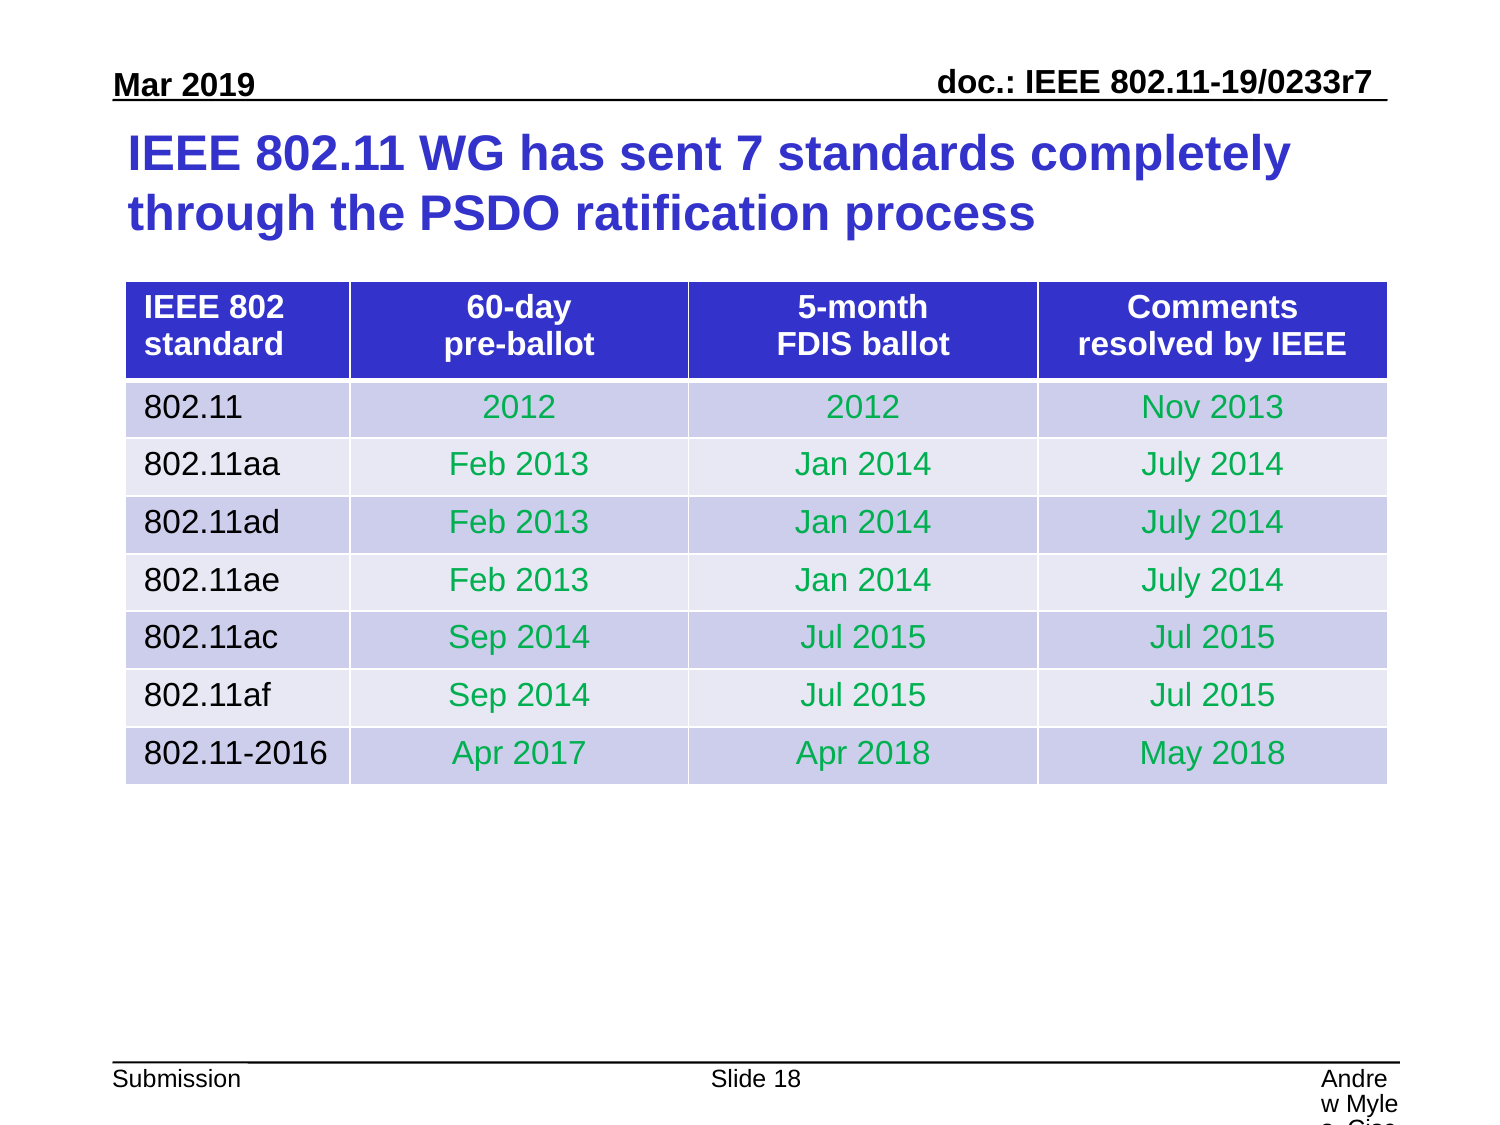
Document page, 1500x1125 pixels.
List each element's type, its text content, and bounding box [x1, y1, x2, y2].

table_cell July 2014 [1039, 555, 1387, 610]
table_header IEEE 802 standard [126, 282, 349, 378]
title IEEE 802.11 WG has sent 7 standards completely through the PSDO ratification process [112, 112, 1388, 288]
table_cell Apr 2018 [689, 728, 1037, 784]
table_cell Jan 2014 [689, 555, 1037, 610]
table_cell Jul 2015 [689, 612, 1037, 668]
table_cell Sep 2014 [351, 670, 688, 726]
footer Andrew Myles, Cisco [1320, 1061, 1402, 1093]
table_cell Jul 2015 [1039, 612, 1387, 668]
table_header Comments resolved by IEEE [1039, 282, 1387, 378]
table_cell 802.11ac [126, 612, 349, 668]
table_cell 2012 [689, 383, 1037, 437]
table_cell 802.11aa [126, 439, 349, 495]
table_cell 802.11 [126, 383, 349, 437]
table_cell Feb 2013 [351, 497, 688, 553]
table_cell Jul 2015 [1039, 670, 1387, 726]
table_cell May 2018 [1039, 728, 1387, 784]
table_cell 802.11-2016 [126, 728, 349, 784]
table_cell July 2014 [1039, 497, 1387, 553]
table_cell 802.11ae [126, 555, 349, 610]
table_cell Apr 2017 [351, 728, 688, 784]
table_cell July 2014 [1039, 439, 1387, 495]
table_header 5-month FDIS ballot [689, 282, 1037, 378]
table_cell 802.11af [126, 670, 349, 726]
table_cell Nov 2013 [1039, 383, 1387, 437]
table_cell 802.11ad [126, 497, 349, 553]
table_header 60-day pre-ballot [351, 282, 688, 378]
table_cell Feb 2013 [351, 555, 688, 610]
table_cell Jan 2014 [689, 439, 1037, 495]
table_cell 2012 [351, 383, 688, 437]
table_cell Sep 2014 [351, 612, 688, 668]
table_cell Jan 2014 [689, 497, 1037, 553]
table_cell Jul 2015 [689, 670, 1037, 726]
table_cell Feb 2013 [351, 439, 688, 495]
slide_number Slide 18 [709, 1061, 803, 1093]
